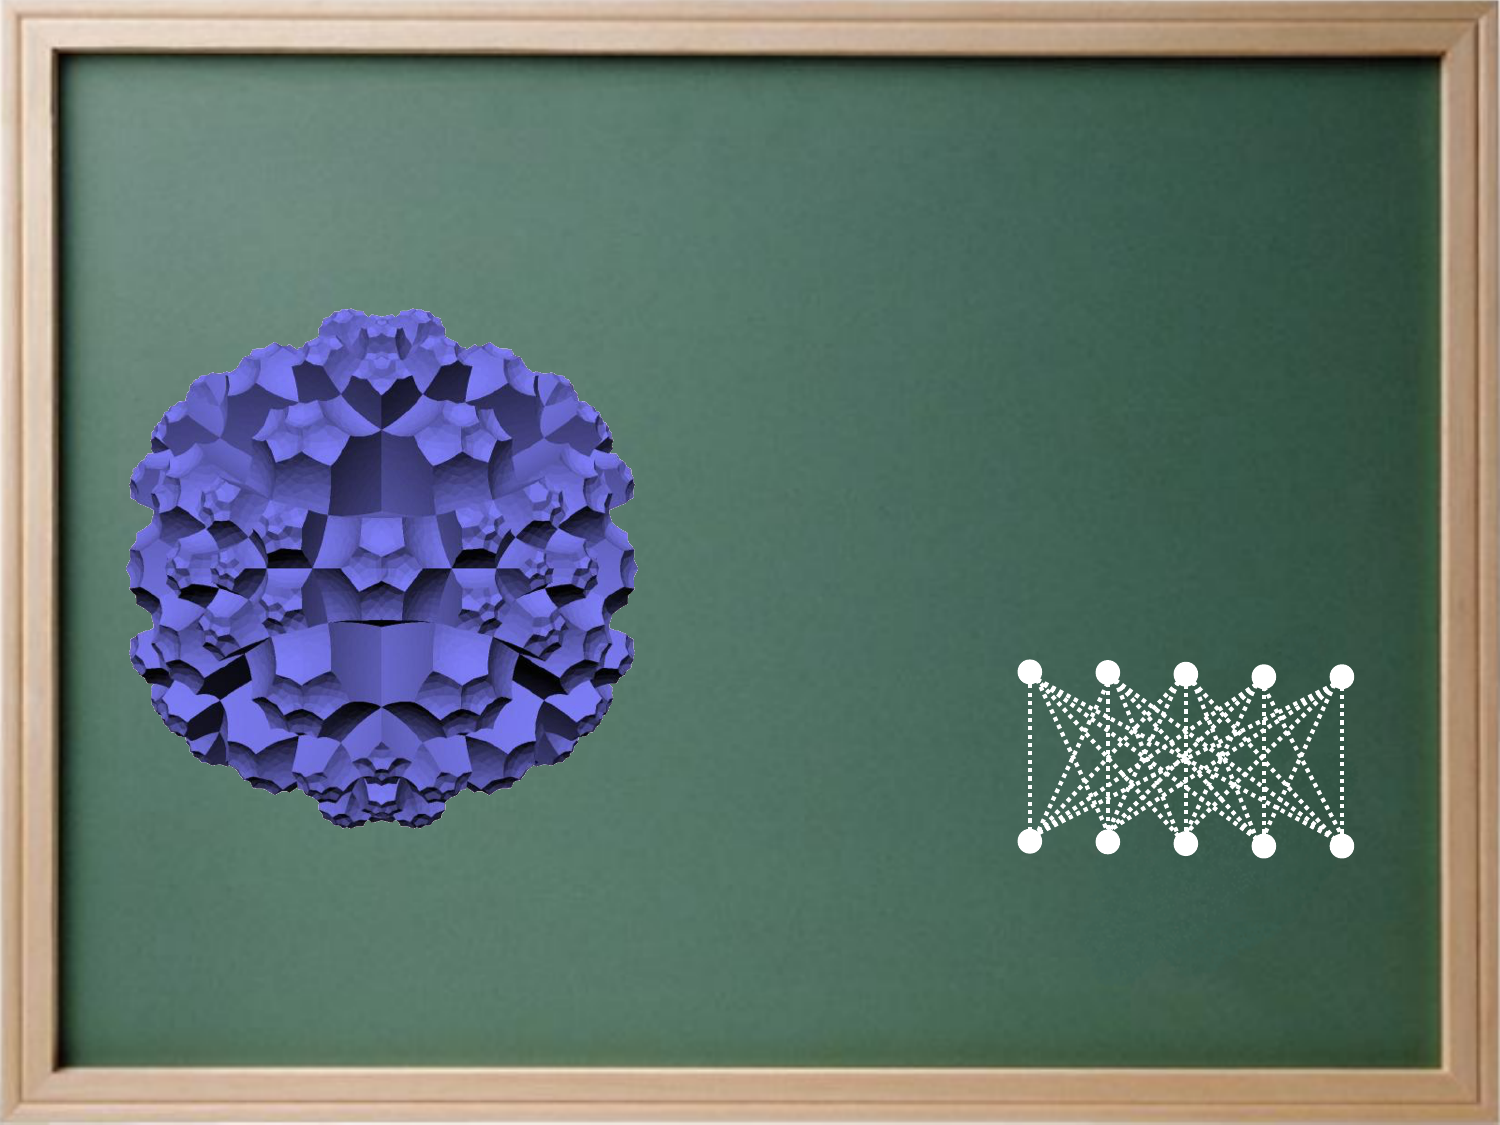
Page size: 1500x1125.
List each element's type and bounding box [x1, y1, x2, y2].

text_box [1019, 661, 1353, 857]
picture [0, 0, 1500, 1125]
